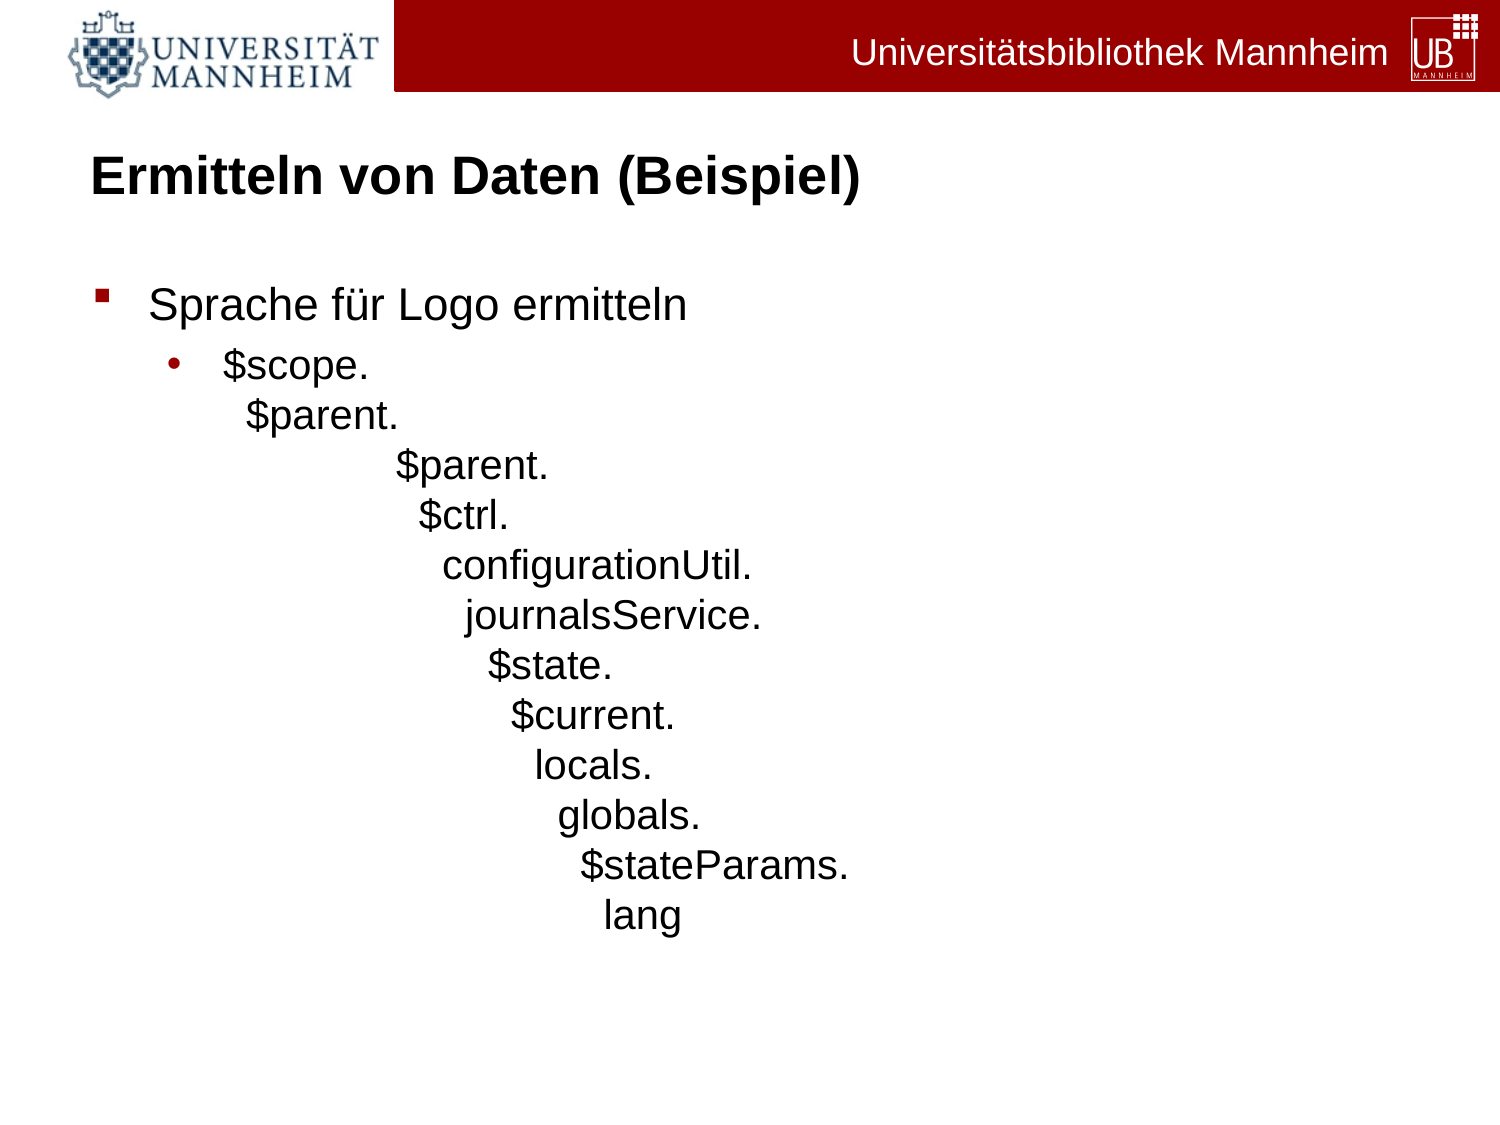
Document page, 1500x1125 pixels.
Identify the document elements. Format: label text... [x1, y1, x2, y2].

list Sprache für Logo ermitteln $scope. $parent. $parent. $ctrl. configurationUtil. journalsService. $state. $current. locals. globals. $stateParams. lang [76, 267, 1400, 1024]
title Ermitteln von Daten (Beispiel) [75, 113, 1425, 233]
picture [1411, 14, 1478, 81]
picture [64, 7, 384, 103]
